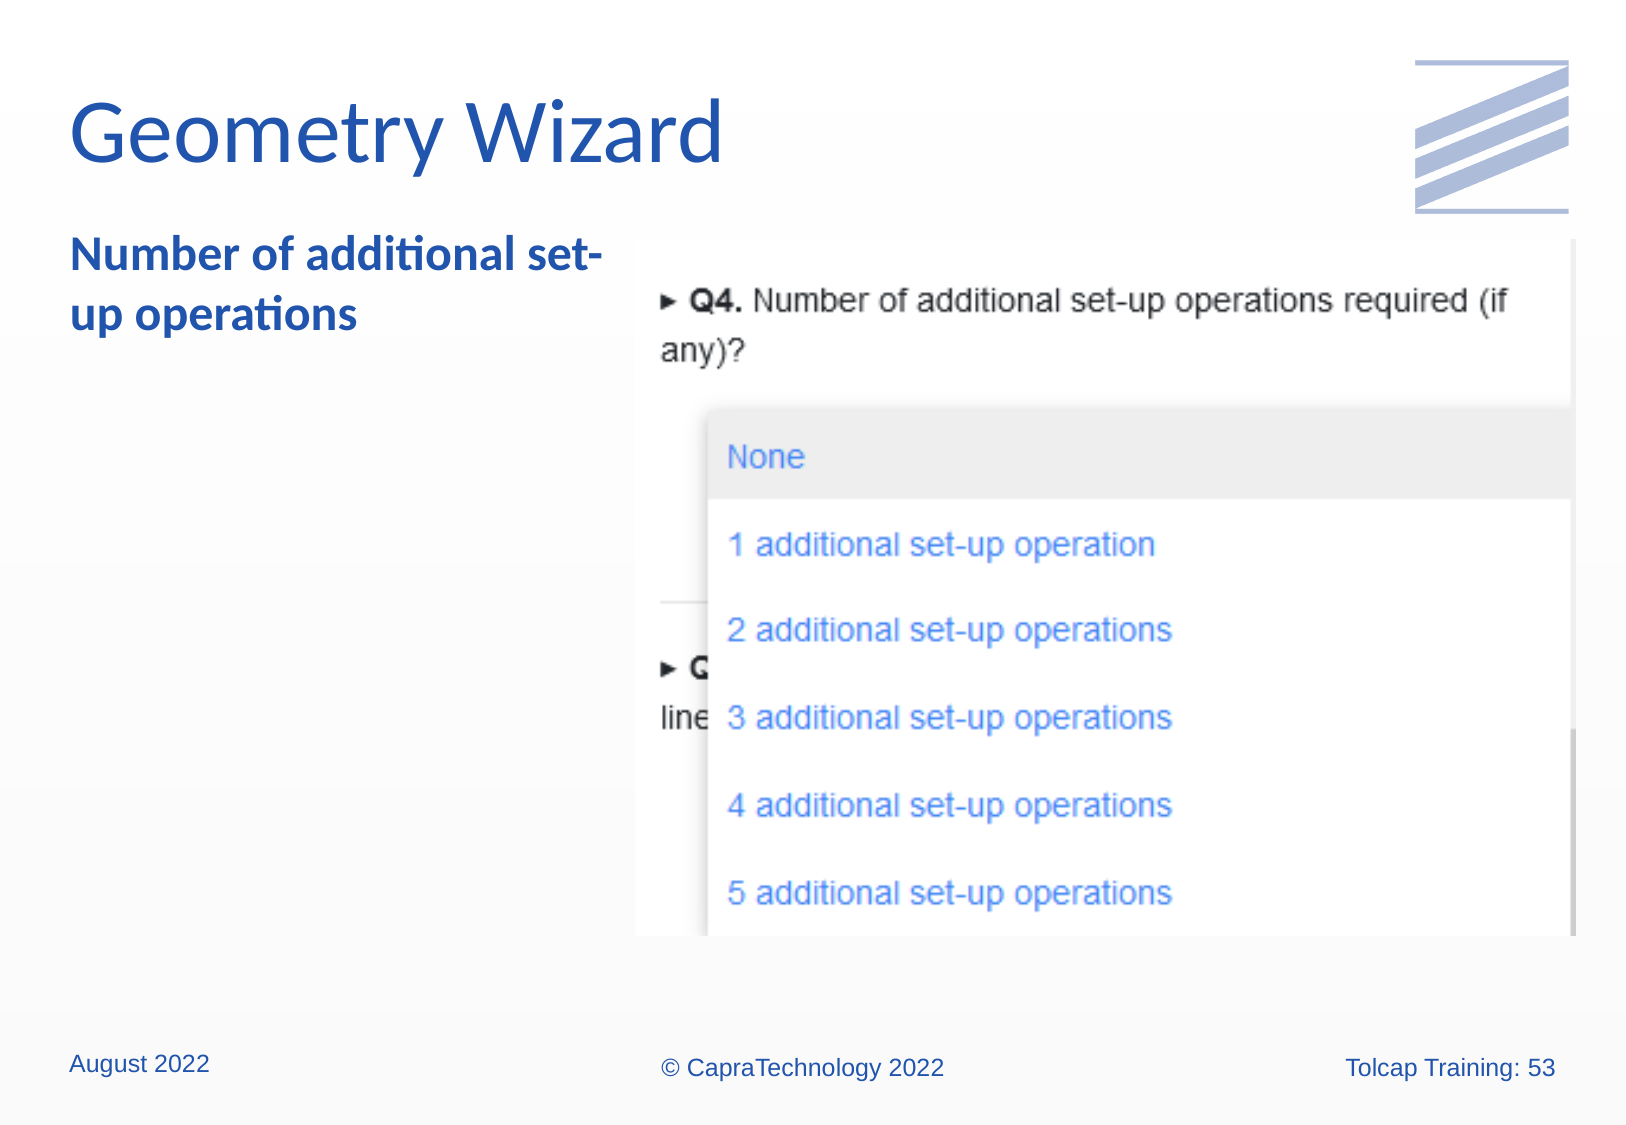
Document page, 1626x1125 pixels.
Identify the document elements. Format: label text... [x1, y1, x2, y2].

title Geometry Wizard [54, 62, 1410, 218]
table_cell Drawing Number [1415, 60, 1569, 214]
footer © CapraTechnology 2022 [546, 1041, 1061, 1092]
list Number of additional set-up operations [54, 212, 636, 963]
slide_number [54, 1041, 393, 1084]
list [635, 239, 1576, 936]
slide_number Tolcap Training: 53 [1205, 1041, 1571, 1092]
